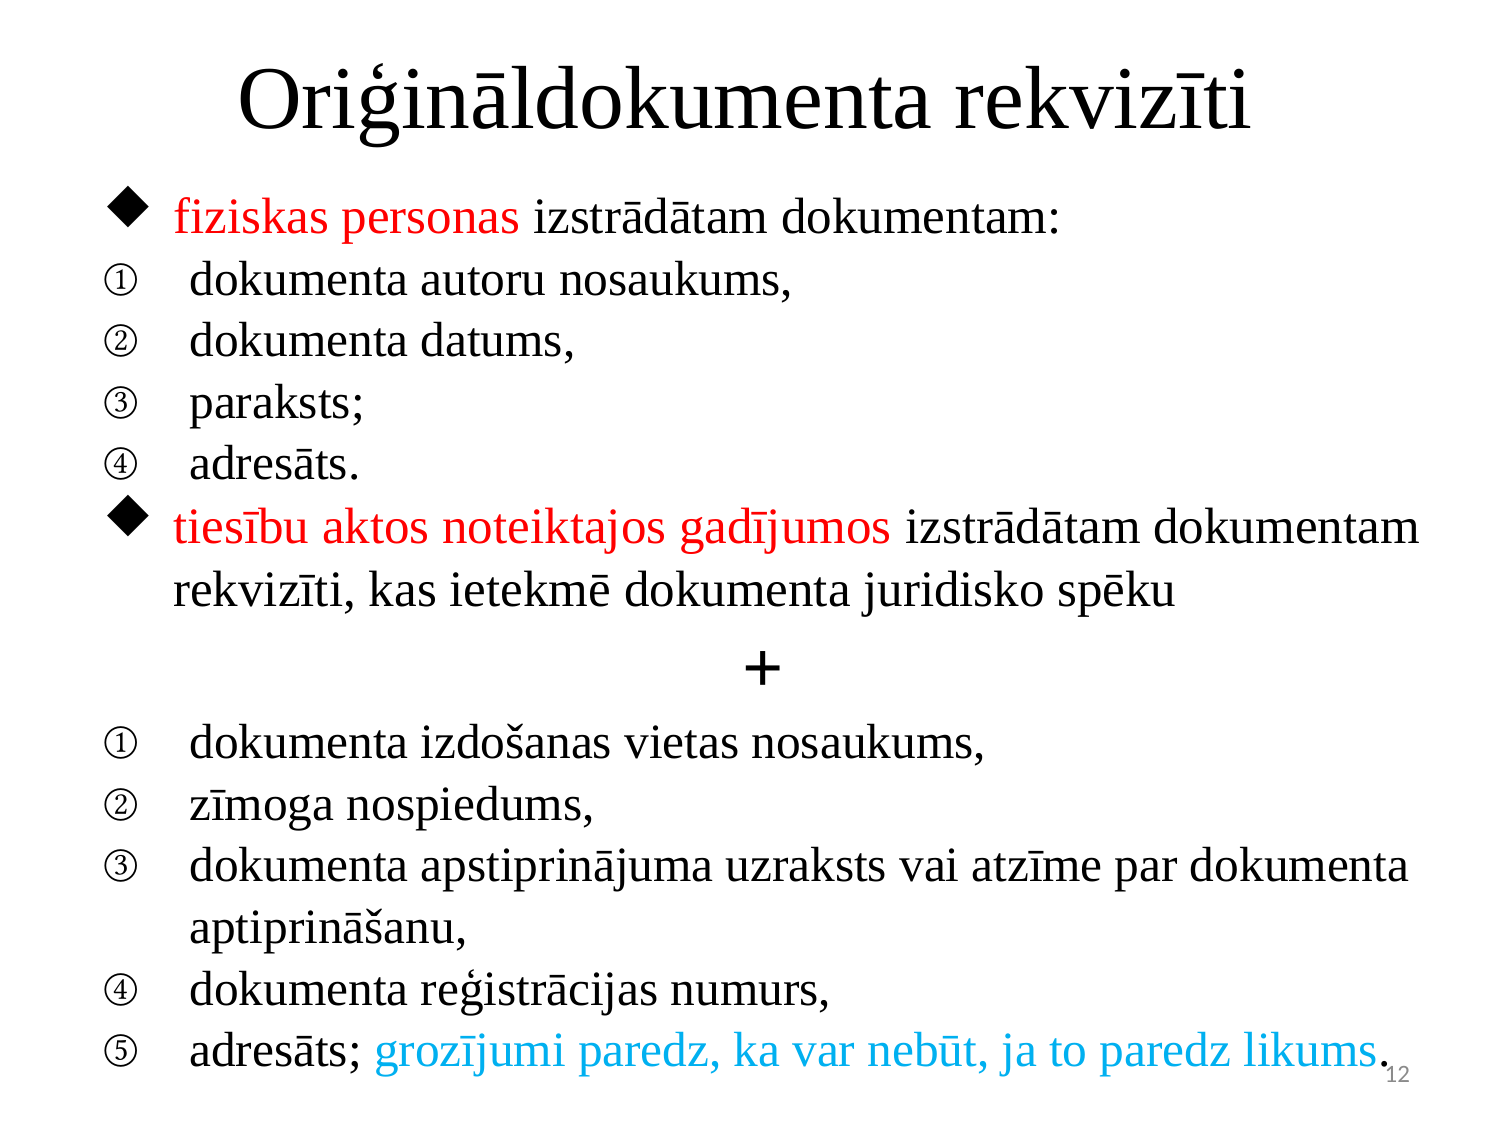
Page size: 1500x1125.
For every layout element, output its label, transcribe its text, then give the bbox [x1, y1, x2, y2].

title Oriģināldokumenta rekvizīti [69, 0, 1421, 181]
list fiziskas personas izstrādātam dokumentam: dokumenta autoru nosaukums, dokumenta datums, paraksts; adresāts. tiesību aktos noteiktajos gadījumos izstrādātam dokumentam rekvizīti, kas ietekmē dokumenta juridisko spēku + dokumenta izdošanas vietas nosaukums, zīmoga nospiedums, dokumenta apstiprinājuma uzraksts vai atzīme par dokumenta aptiprināšanu, dokumenta reģistrācijas numurs, adresāts; grozījumi paredz, ka var nebūt, ja to paredz likums. [87, 172, 1439, 1100]
slide_number 12 [1074, 1042, 1425, 1103]
